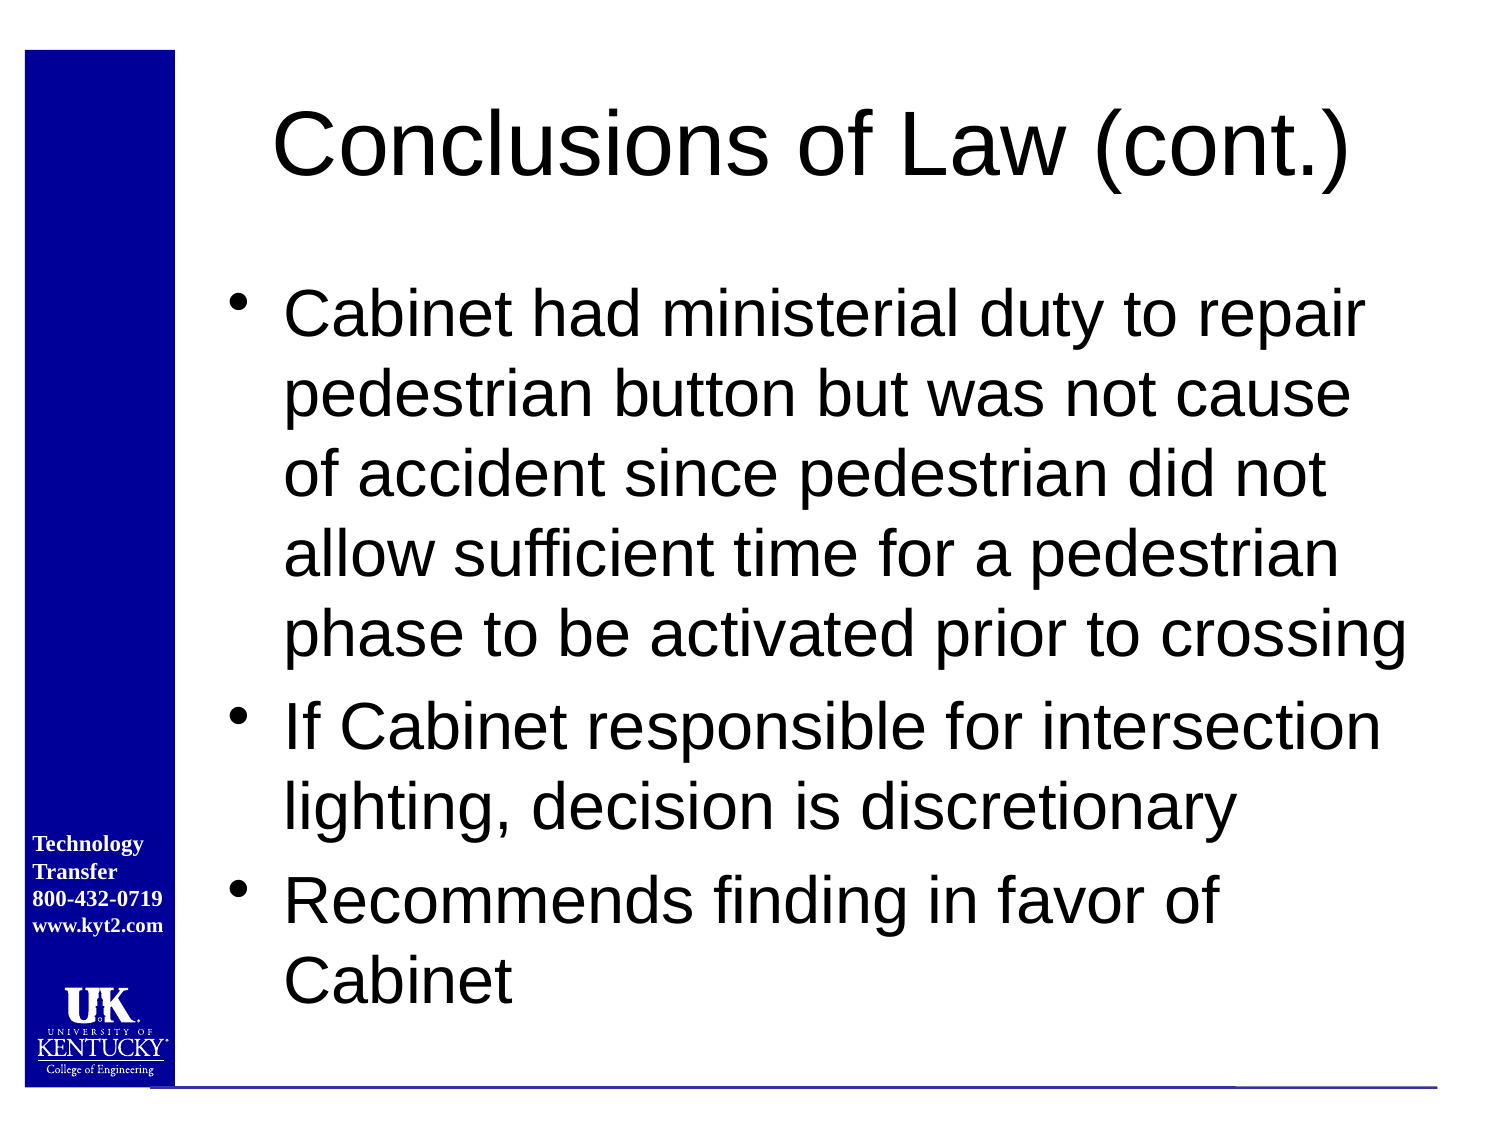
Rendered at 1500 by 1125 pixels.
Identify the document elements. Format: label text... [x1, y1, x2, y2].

title Conclusions of Law (cont.) [200, 45, 1425, 233]
list Cabinet had ministerial duty to repair pedestrian button but was not cause of accident since pedestrian did not allow sufficient time for a pedestrian phase to be activated prior to crossing If Cabinet responsible for intersection lighting, decision is discretionary Recommends finding in favor of Cabinet [212, 262, 1425, 1005]
